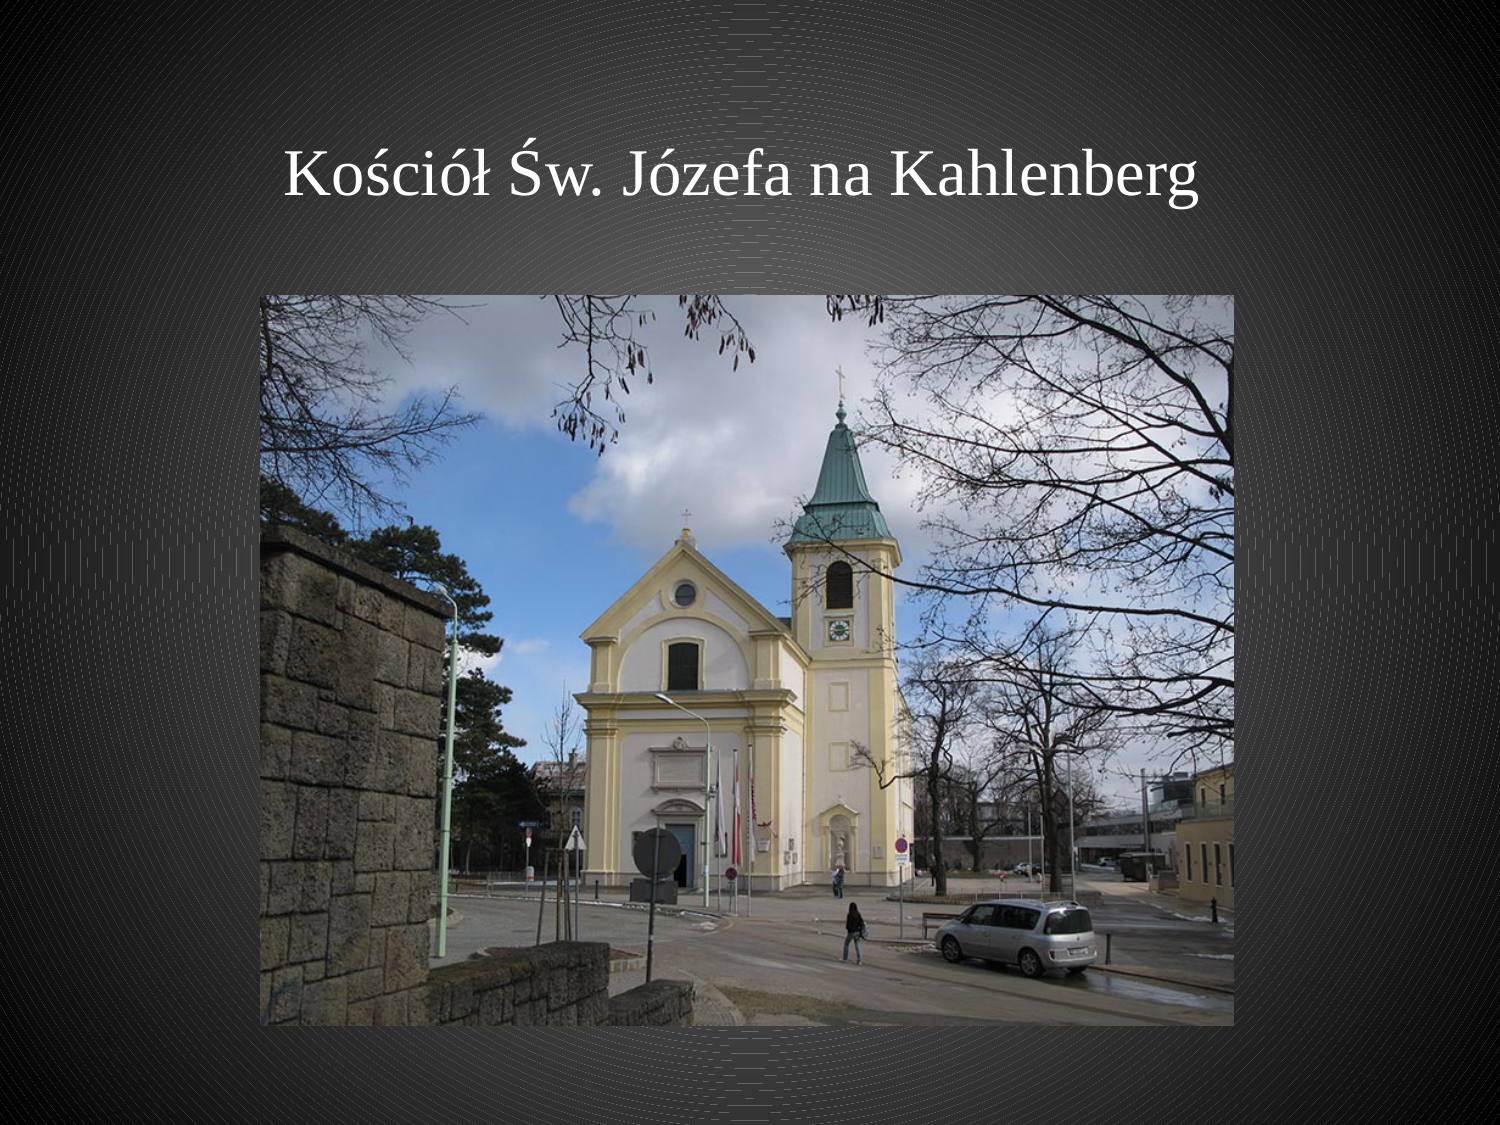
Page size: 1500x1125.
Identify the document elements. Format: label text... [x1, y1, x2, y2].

text_box Kościół Św. Józefa na Kahlenberg [175, 121, 1319, 216]
picture [260, 295, 1234, 1026]
